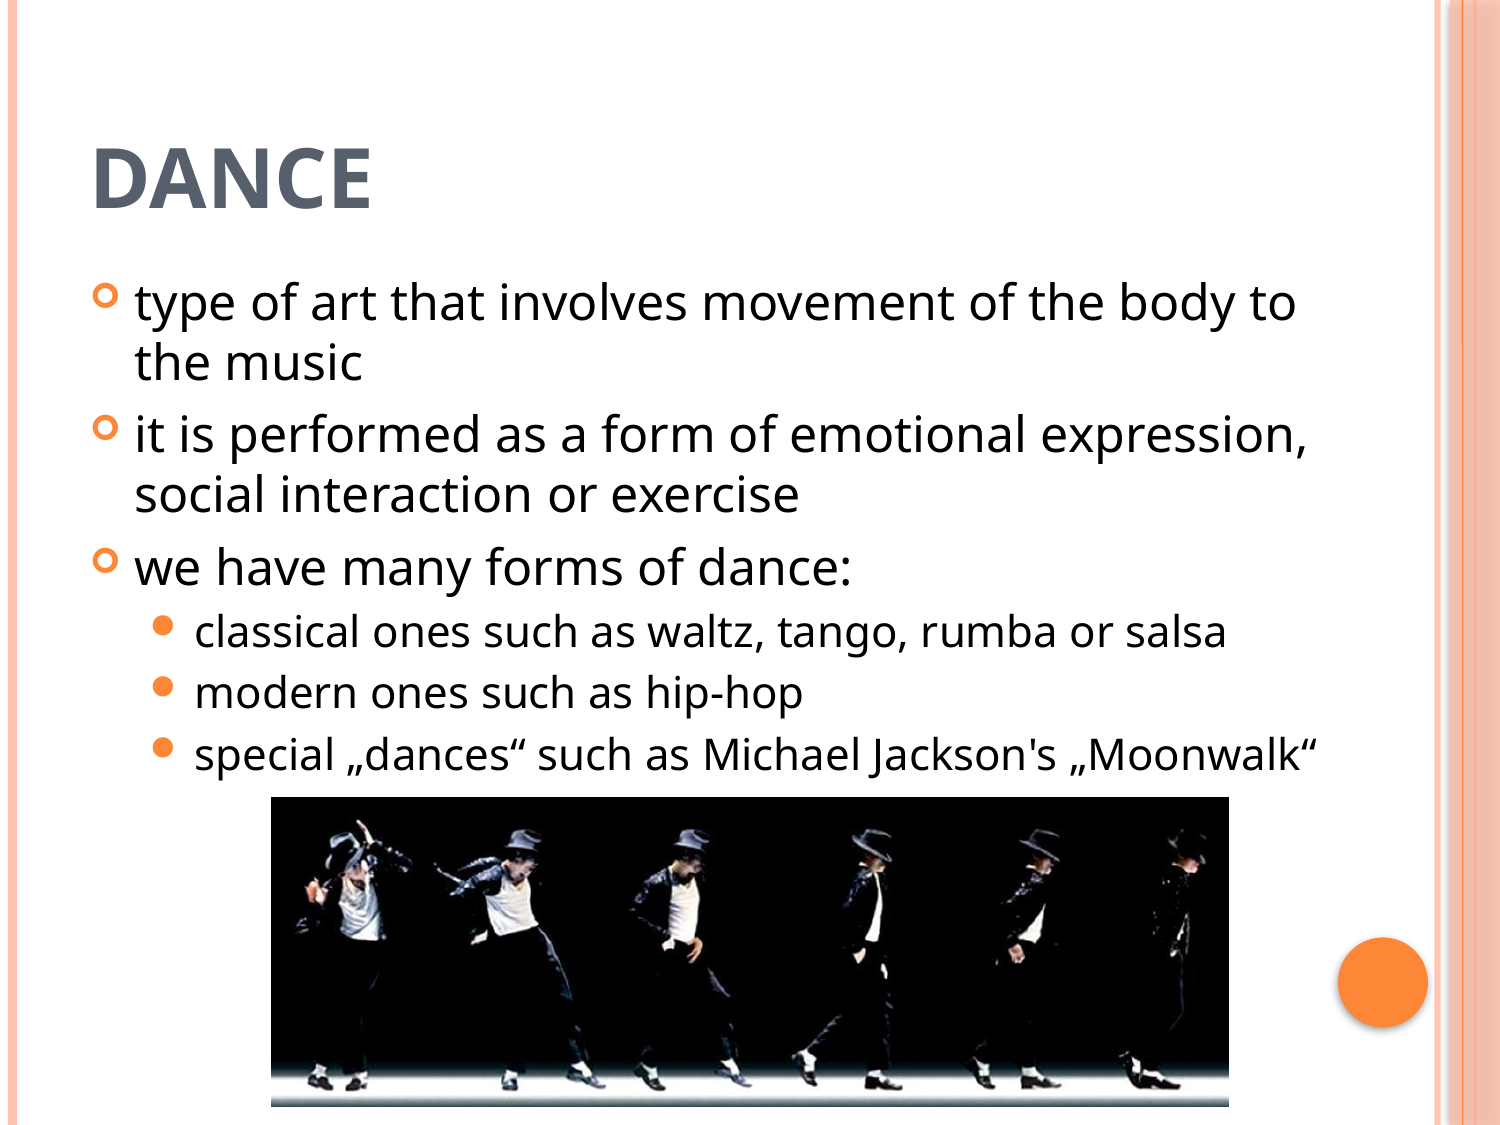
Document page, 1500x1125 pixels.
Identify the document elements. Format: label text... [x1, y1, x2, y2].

list type of art that involves movement of the body to the music it is performed as a form of emotional expression, social interaction or exercise we have many forms of dance: classical ones such as waltz, tango, rumba or salsa modern ones such as hip-hop special „dances“ such as Michael Jackson's „Moonwalk“ [75, 262, 1365, 1062]
title Dance [75, 45, 1300, 233]
picture [271, 797, 1229, 1108]
